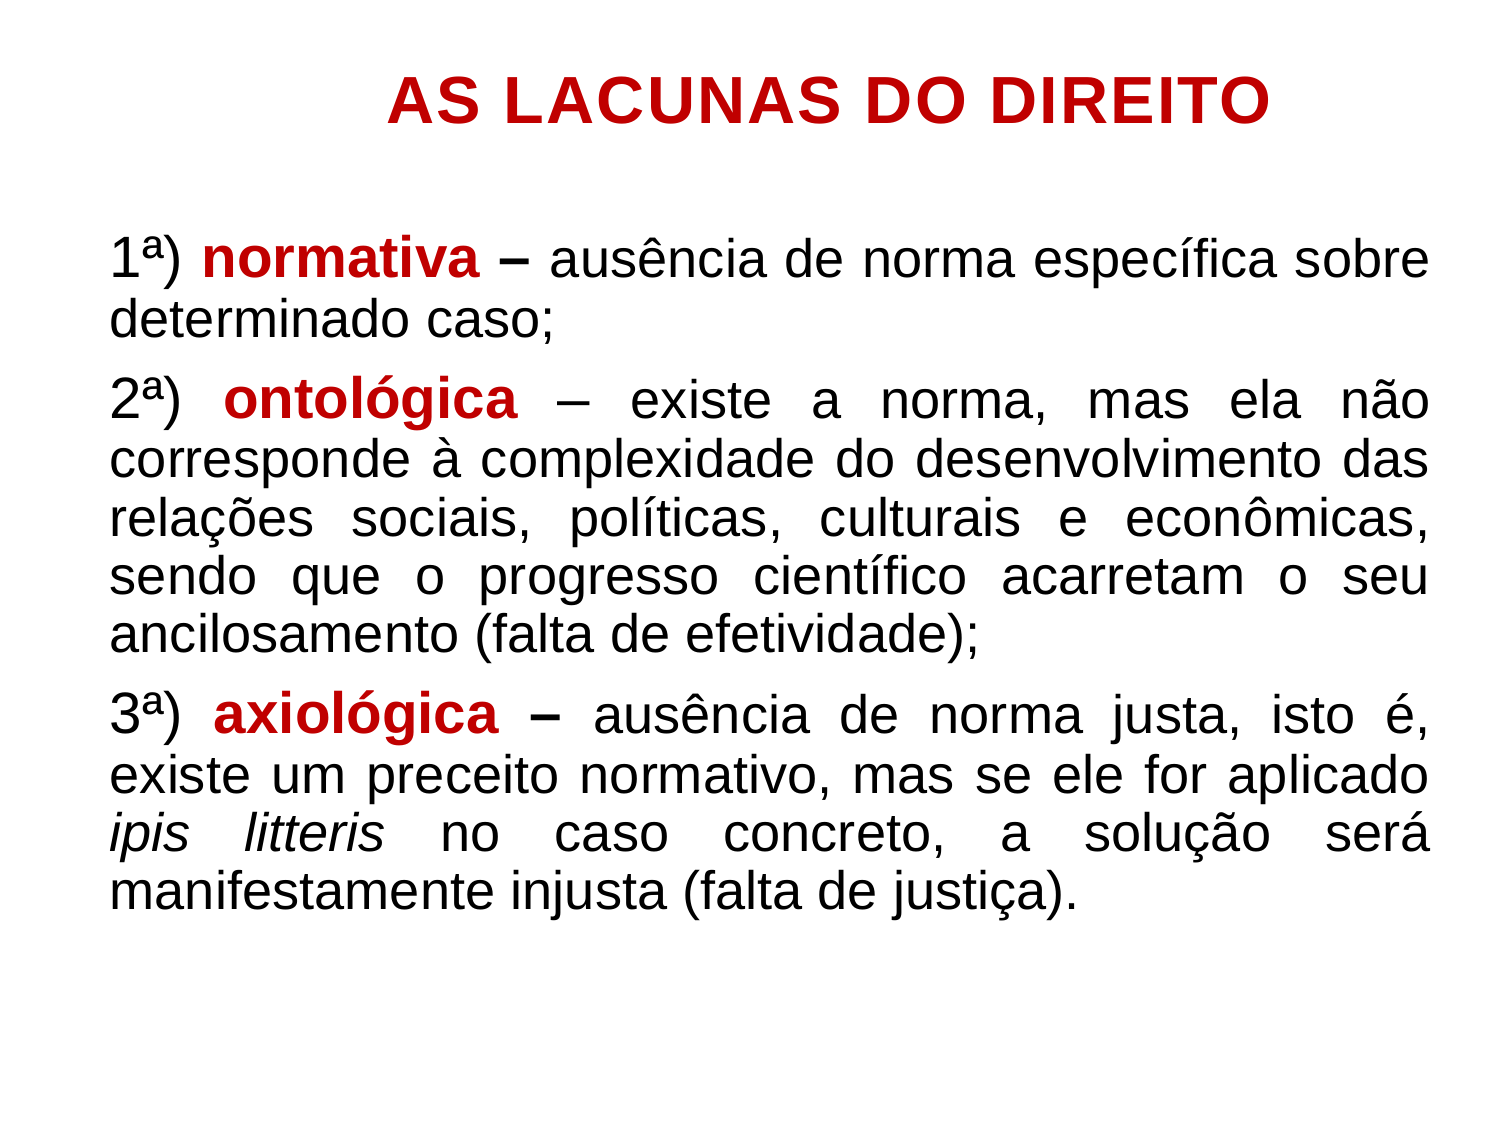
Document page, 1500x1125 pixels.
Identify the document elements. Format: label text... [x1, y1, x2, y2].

list 1ª) normativa – ausência de norma específica sobre determinado caso; 2ª) ontológica – existe a norma, mas ela não corresponde à complexidade do desenvolvimento das relações sociais, políticas, culturais e econômicas, sendo que o progresso científico acarretam o seu ancilosamento (falta de efetividade); 3ª) axiológica – ausência de norma justa, isto é, existe um preceito normativo, mas se ele for aplicado ipis litteris no caso concreto, a solução será manifestamente injusta (falta de justiça). [41, 219, 1447, 1059]
title As Lacunas do Direito [194, 42, 1465, 162]
